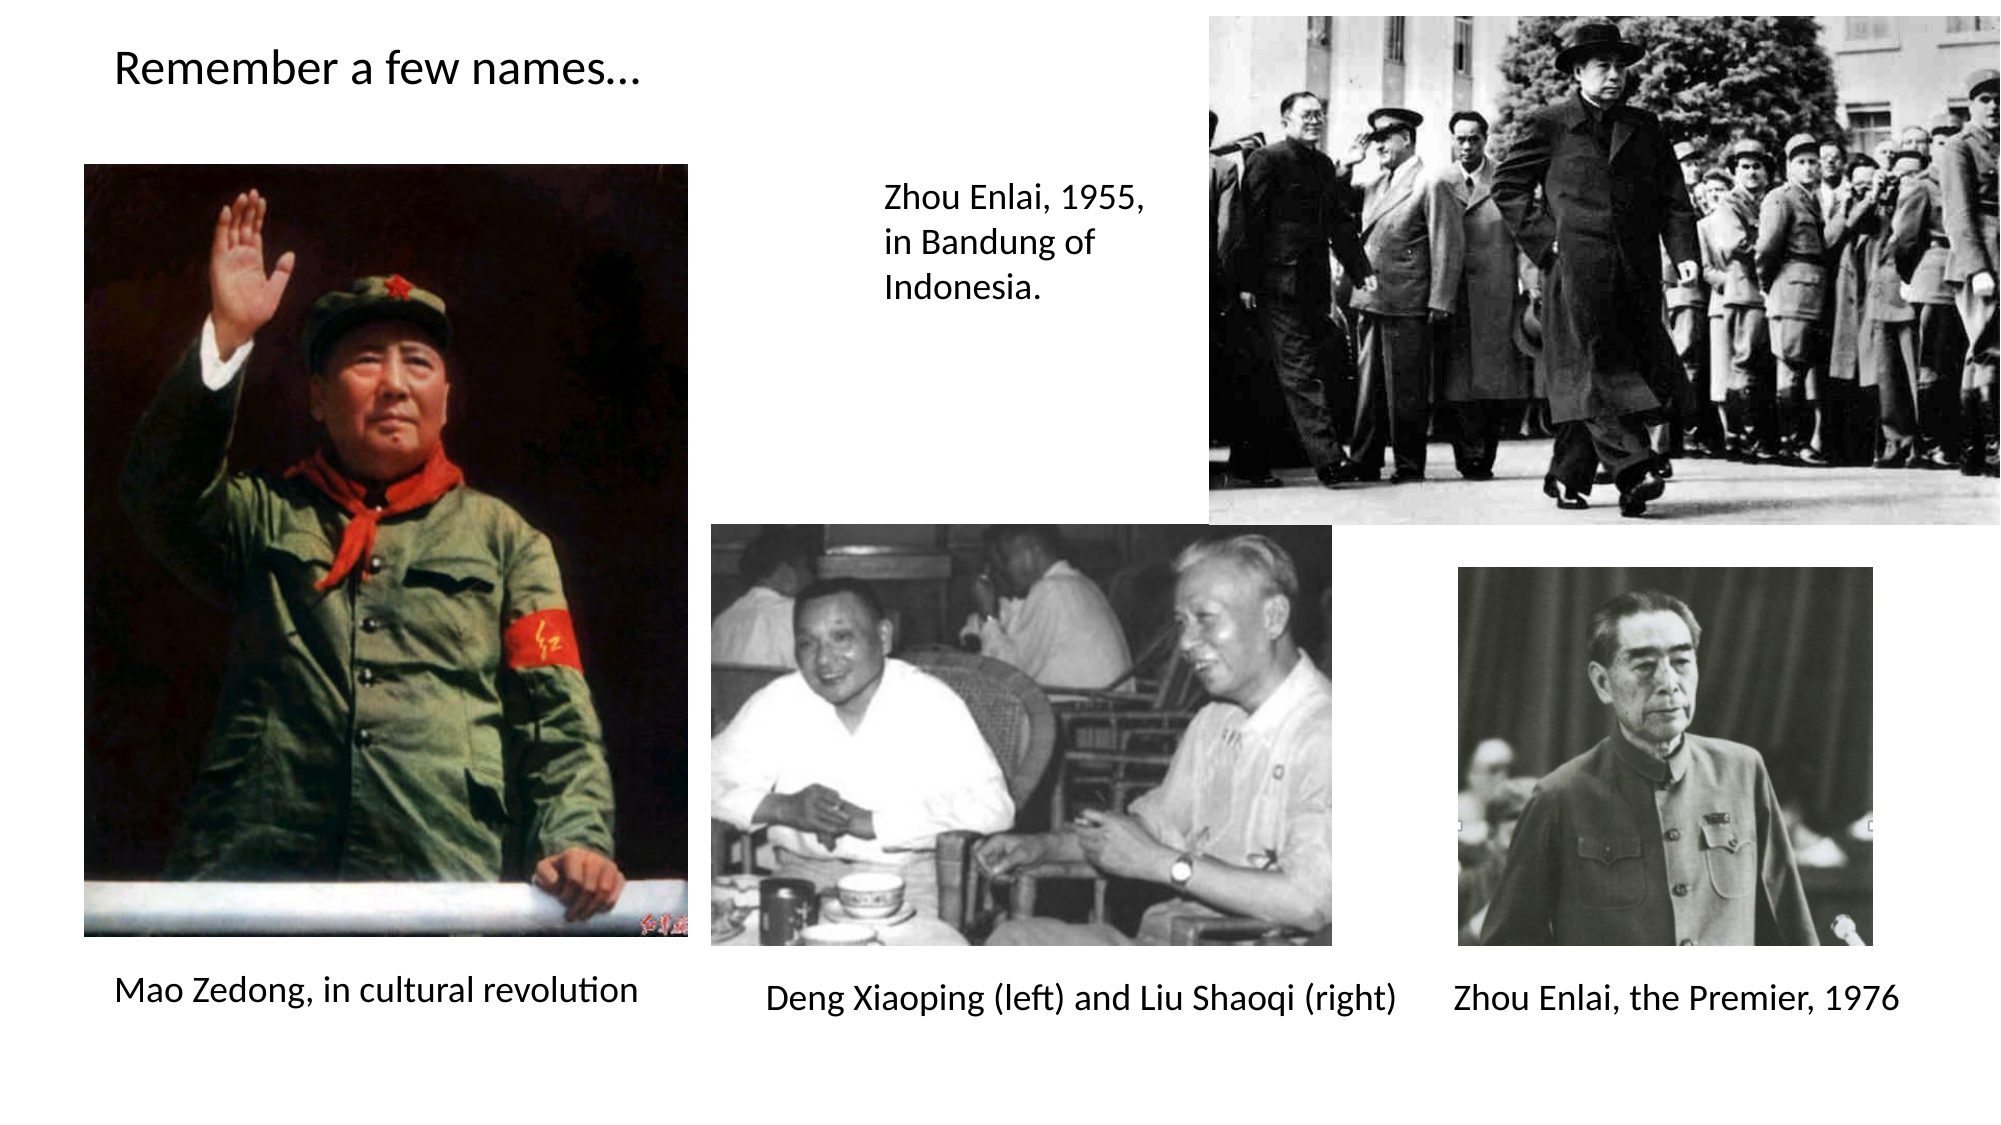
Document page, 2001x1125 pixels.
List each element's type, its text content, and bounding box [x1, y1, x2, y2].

text_box Remember a few names… [99, 27, 1209, 103]
text_box Zhou Enlai, the Premier, 1976 [1438, 965, 1973, 1026]
picture [84, 164, 688, 937]
picture [1458, 567, 1873, 946]
picture [711, 16, 2000, 946]
text_box Zhou Enlai, 1955, in Bandung of Indonesia. [869, 164, 1190, 314]
text_box Mao Zedong, in cultural revolution [99, 958, 688, 1018]
text_box Deng Xiaoping (left) and Liu Shaoqi (right) [751, 965, 1419, 1026]
